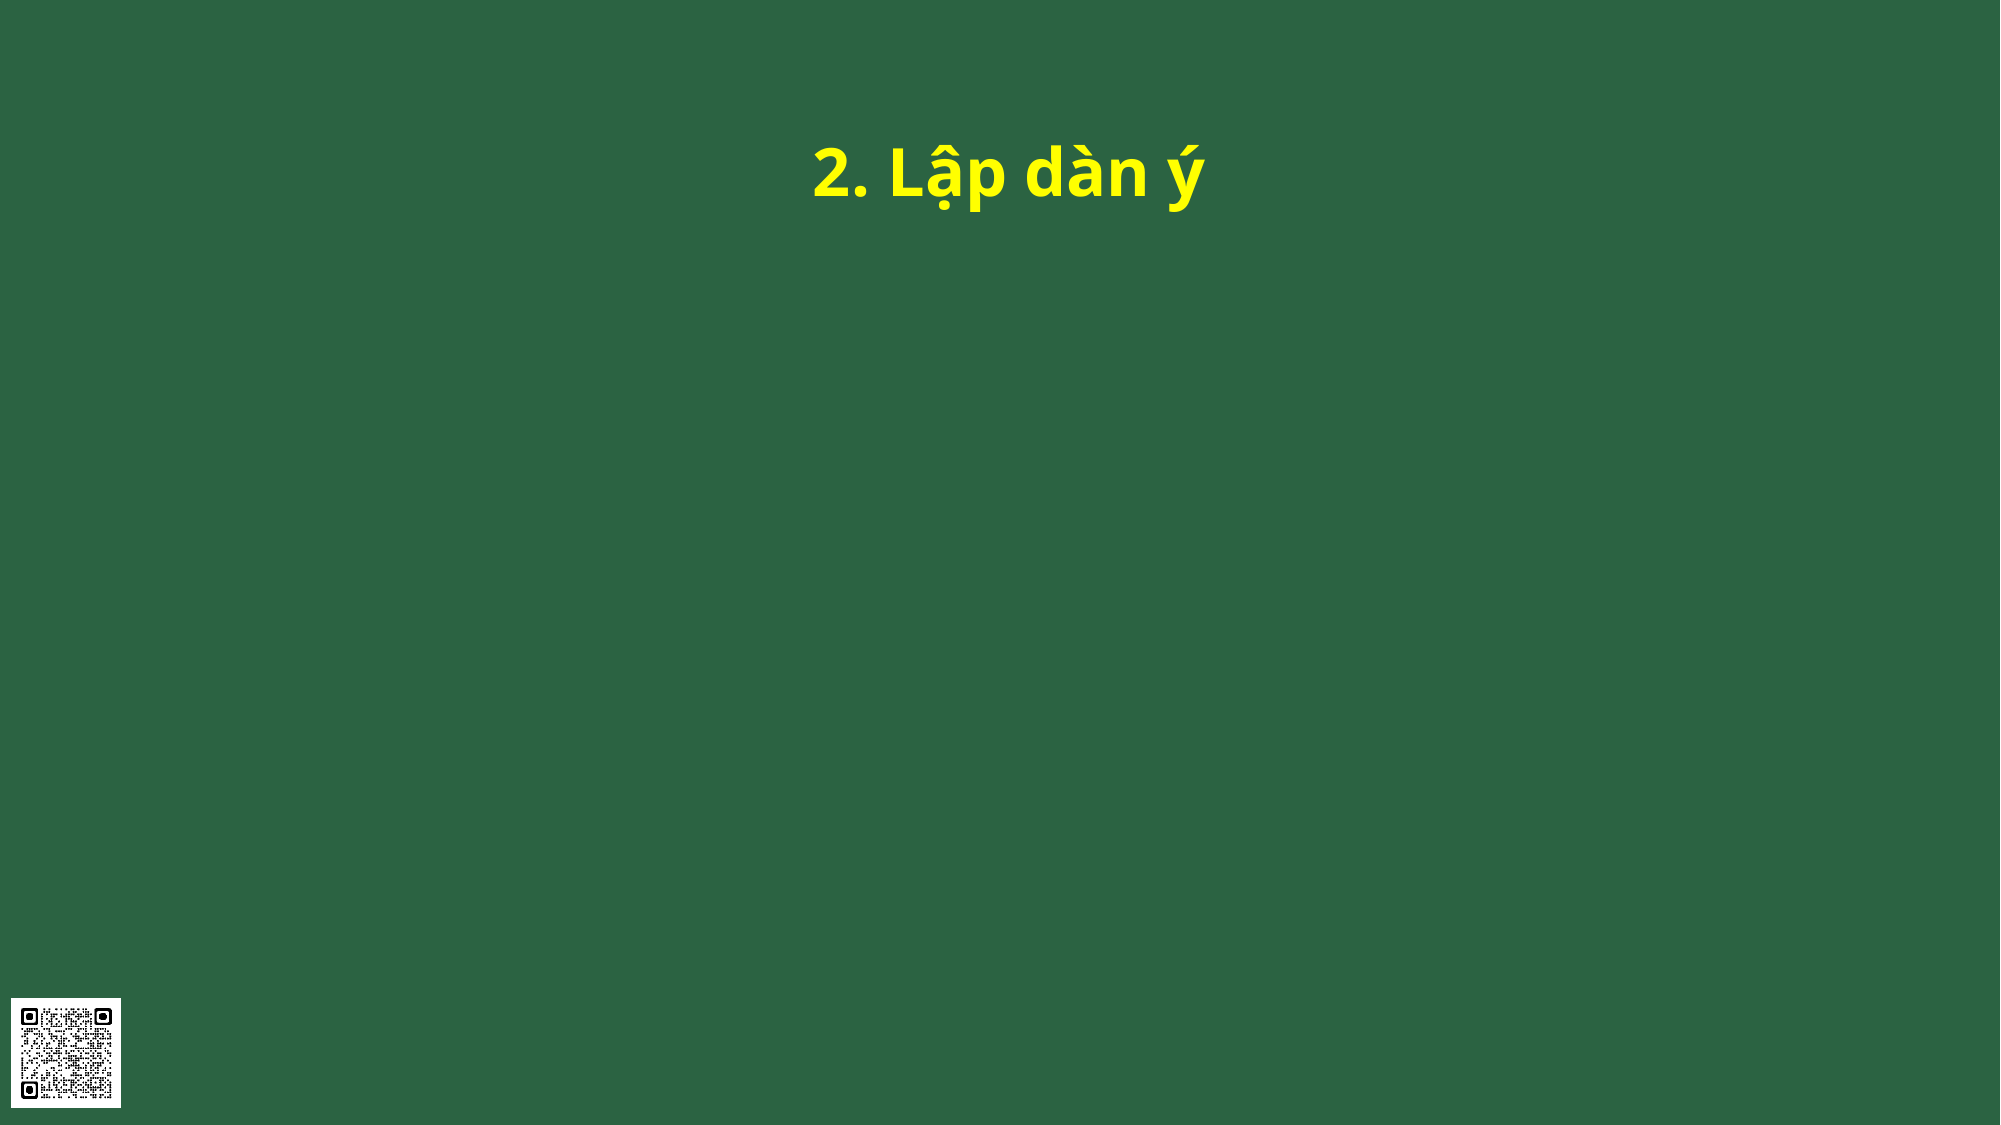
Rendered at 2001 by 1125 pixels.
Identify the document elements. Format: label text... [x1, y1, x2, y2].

text_box 2. Lập dàn ý [208, 122, 1811, 218]
picture [11, 998, 121, 1108]
